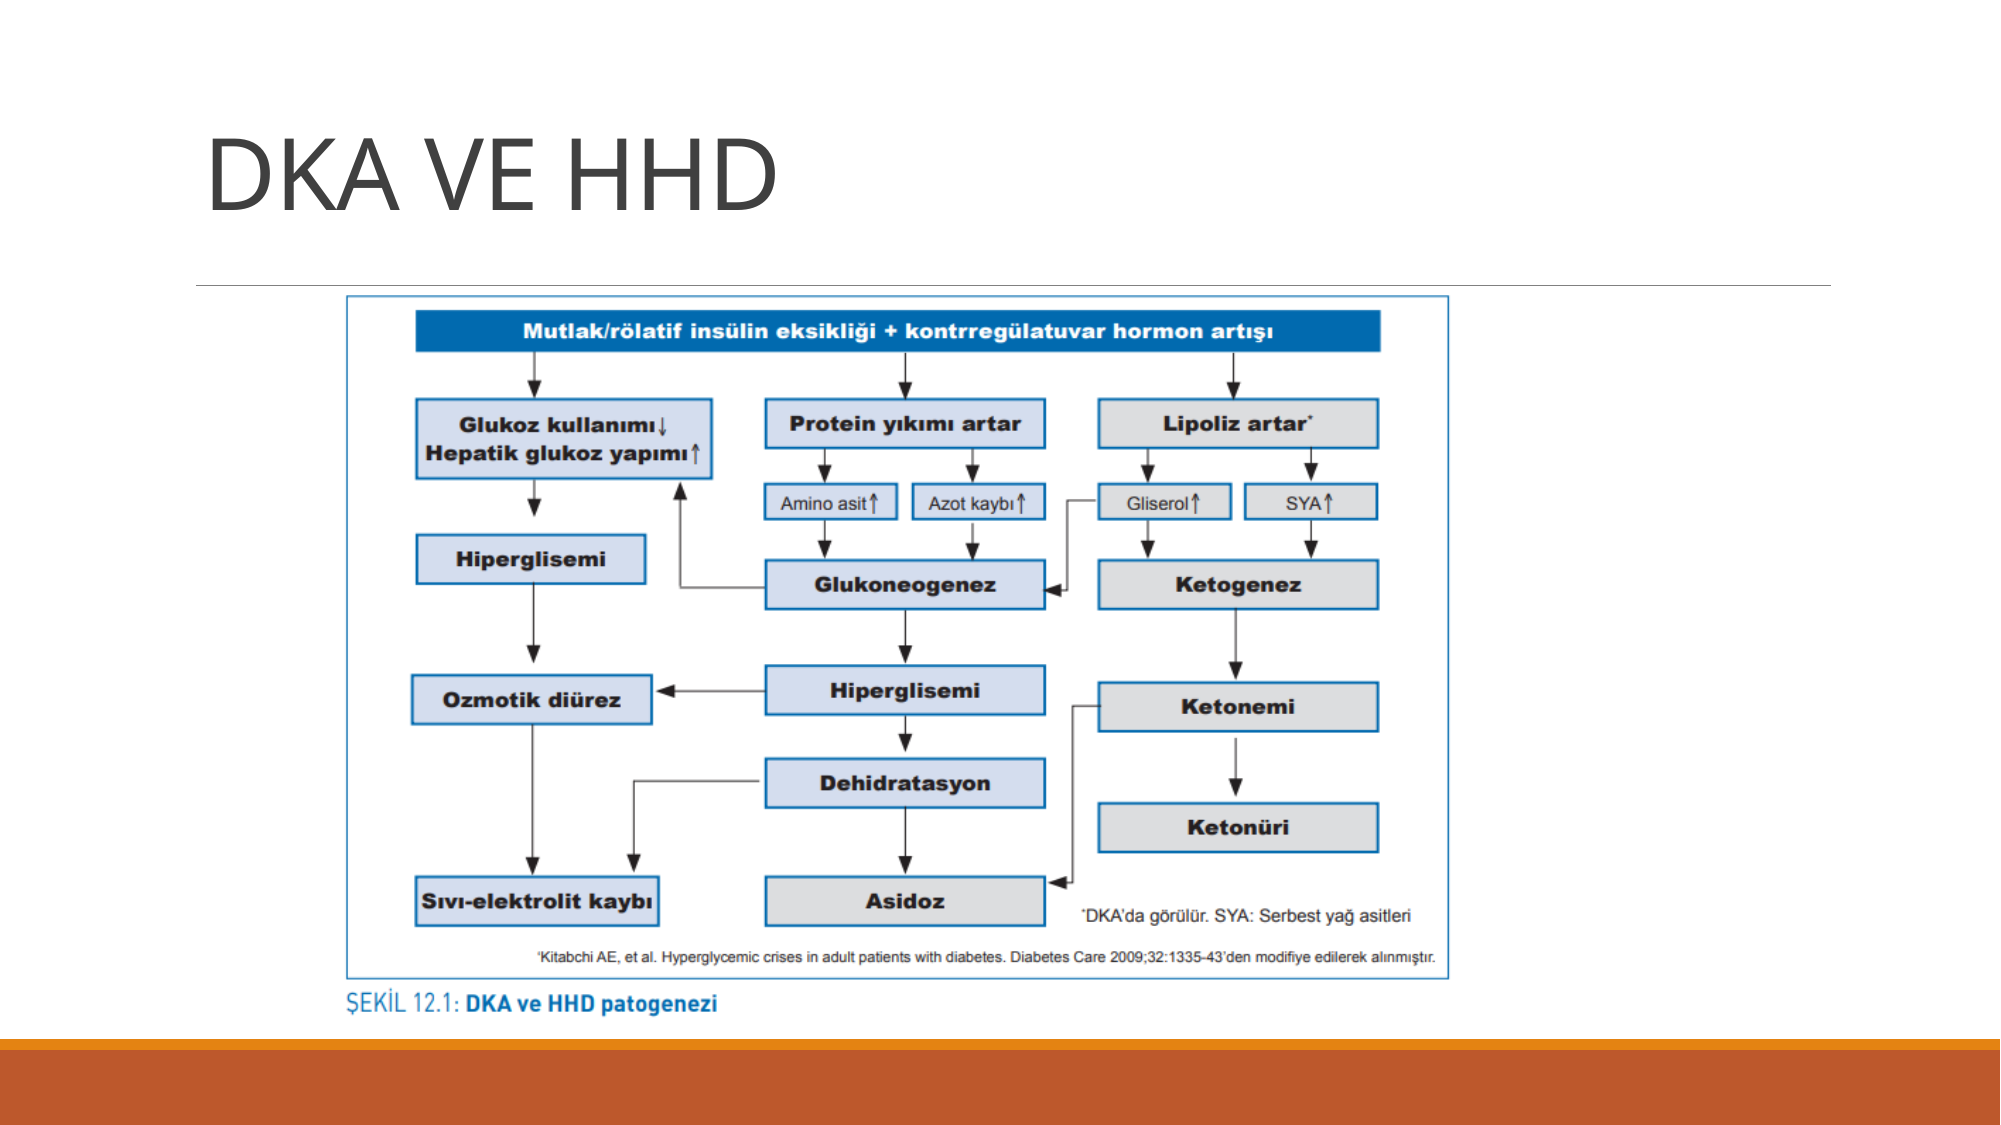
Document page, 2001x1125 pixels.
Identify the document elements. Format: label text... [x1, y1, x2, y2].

picture [331, 285, 1470, 1037]
title DKA VE HHD [188, 0, 1839, 238]
